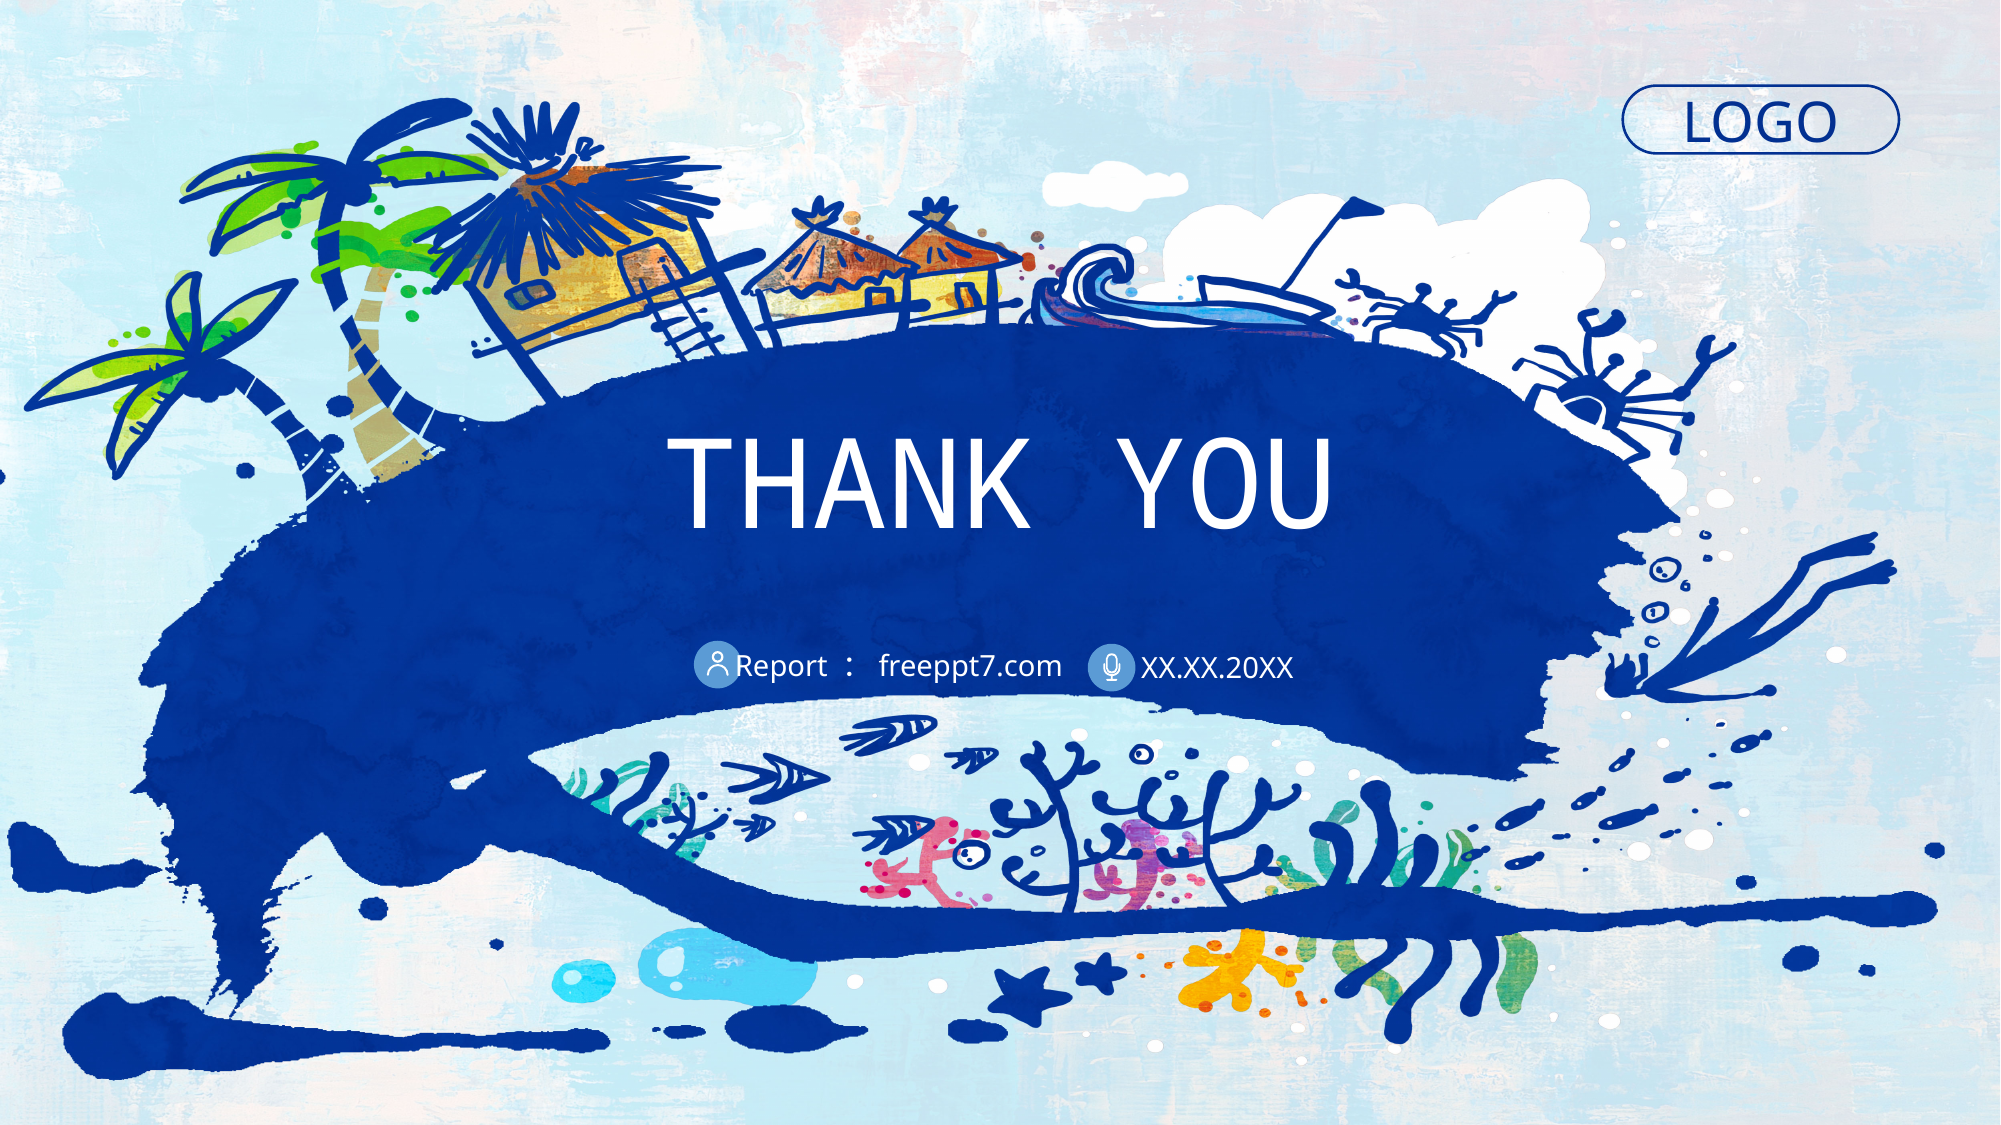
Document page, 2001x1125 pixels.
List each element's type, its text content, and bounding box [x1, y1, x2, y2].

text_box THANK YOU [458, 395, 1542, 561]
picture [0, 0, 2001, 1125]
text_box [693, 640, 1307, 693]
text_box LOGO [1621, 84, 1901, 155]
